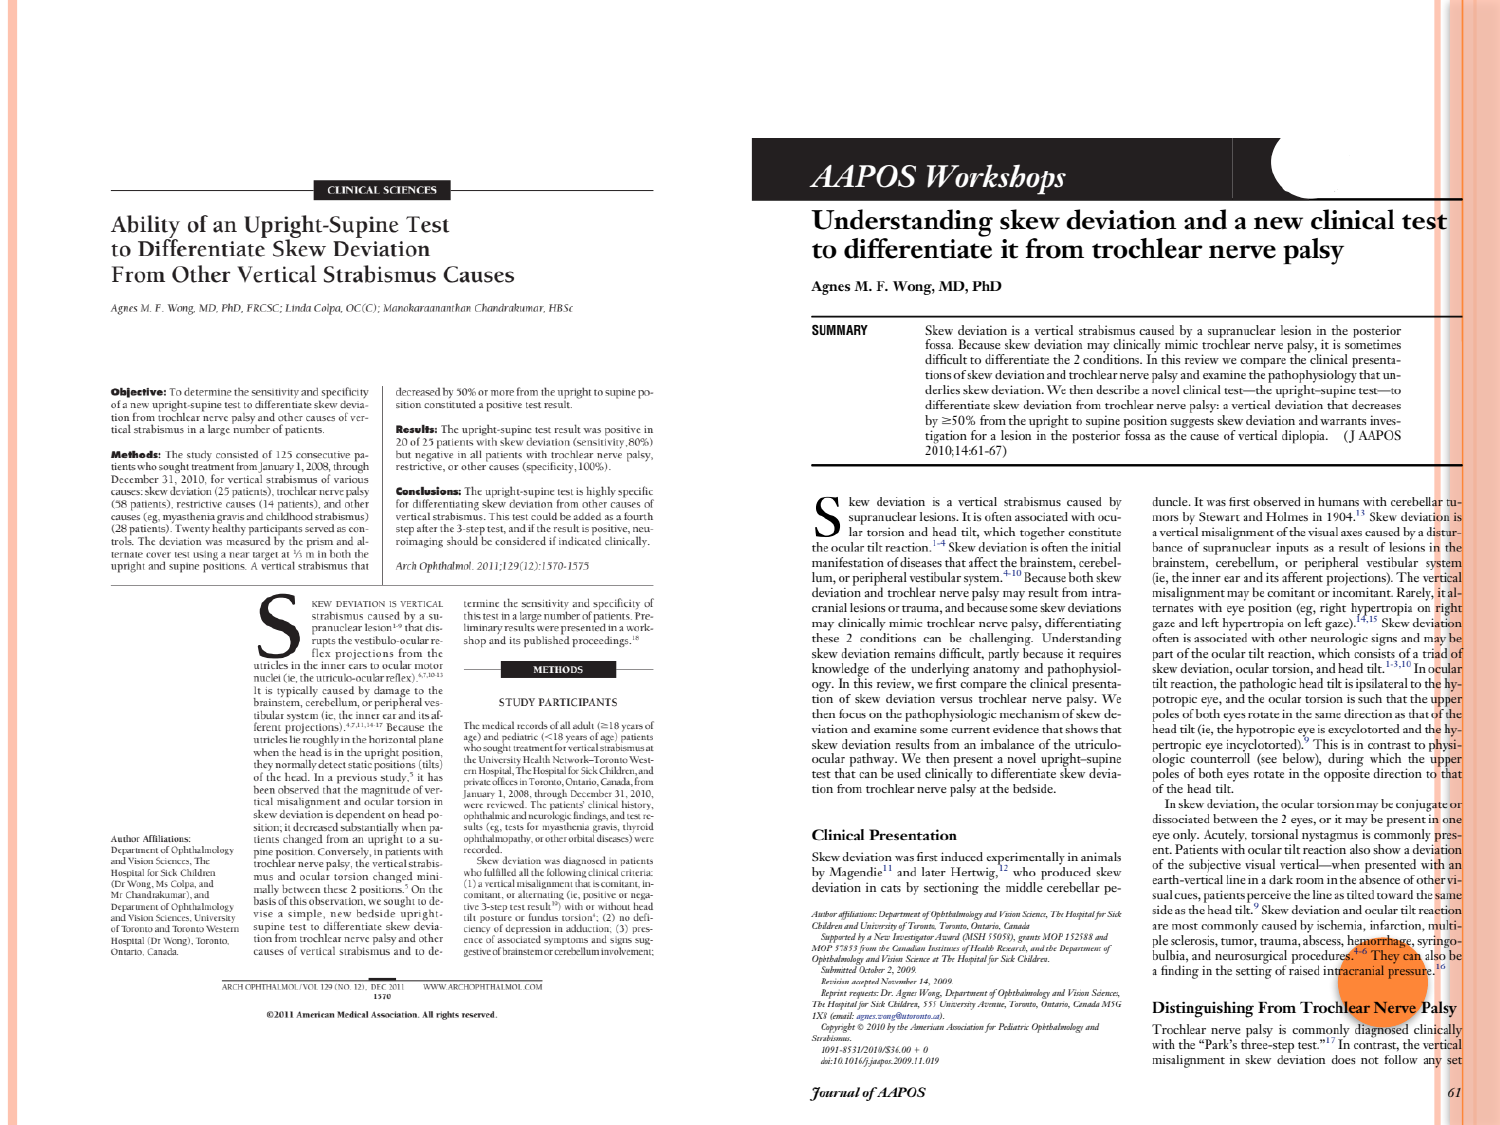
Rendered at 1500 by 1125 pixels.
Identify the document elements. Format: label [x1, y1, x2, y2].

list [37, 138, 726, 1033]
picture [751, 138, 1500, 1125]
